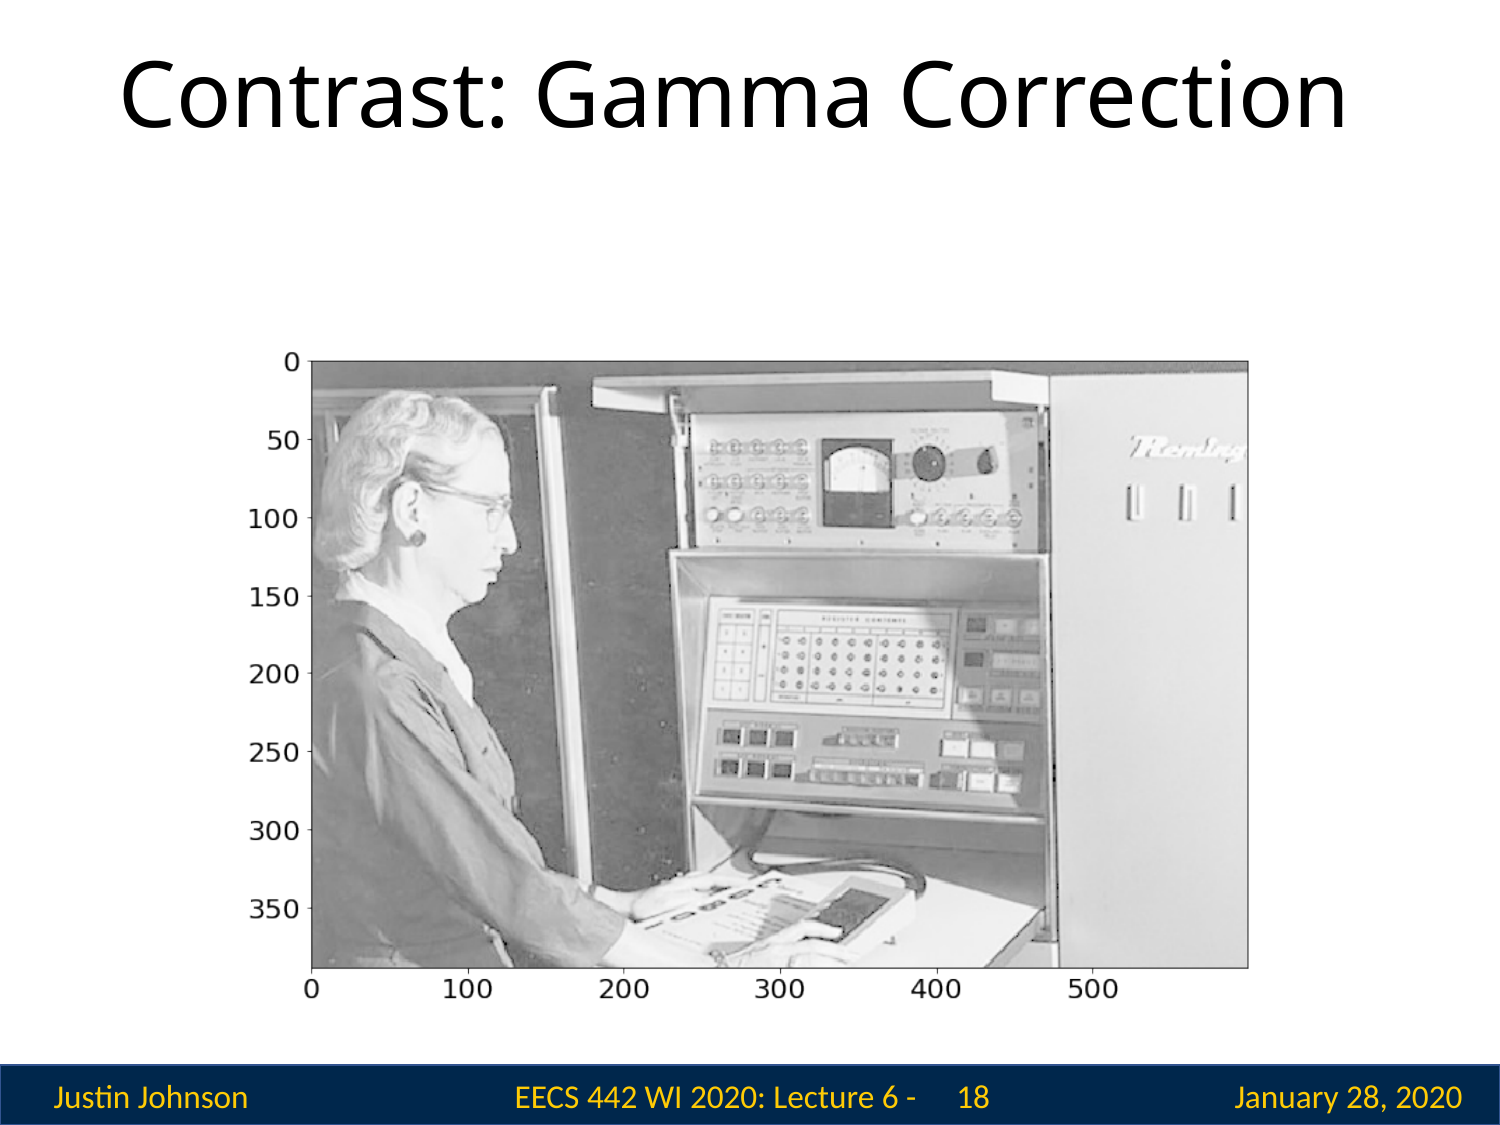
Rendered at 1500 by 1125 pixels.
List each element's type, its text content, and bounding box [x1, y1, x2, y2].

picture [237, 341, 1263, 1015]
slide_number 18 [900, 1065, 1032, 1125]
title Contrast: Gamma Correction [103, 29, 1397, 165]
